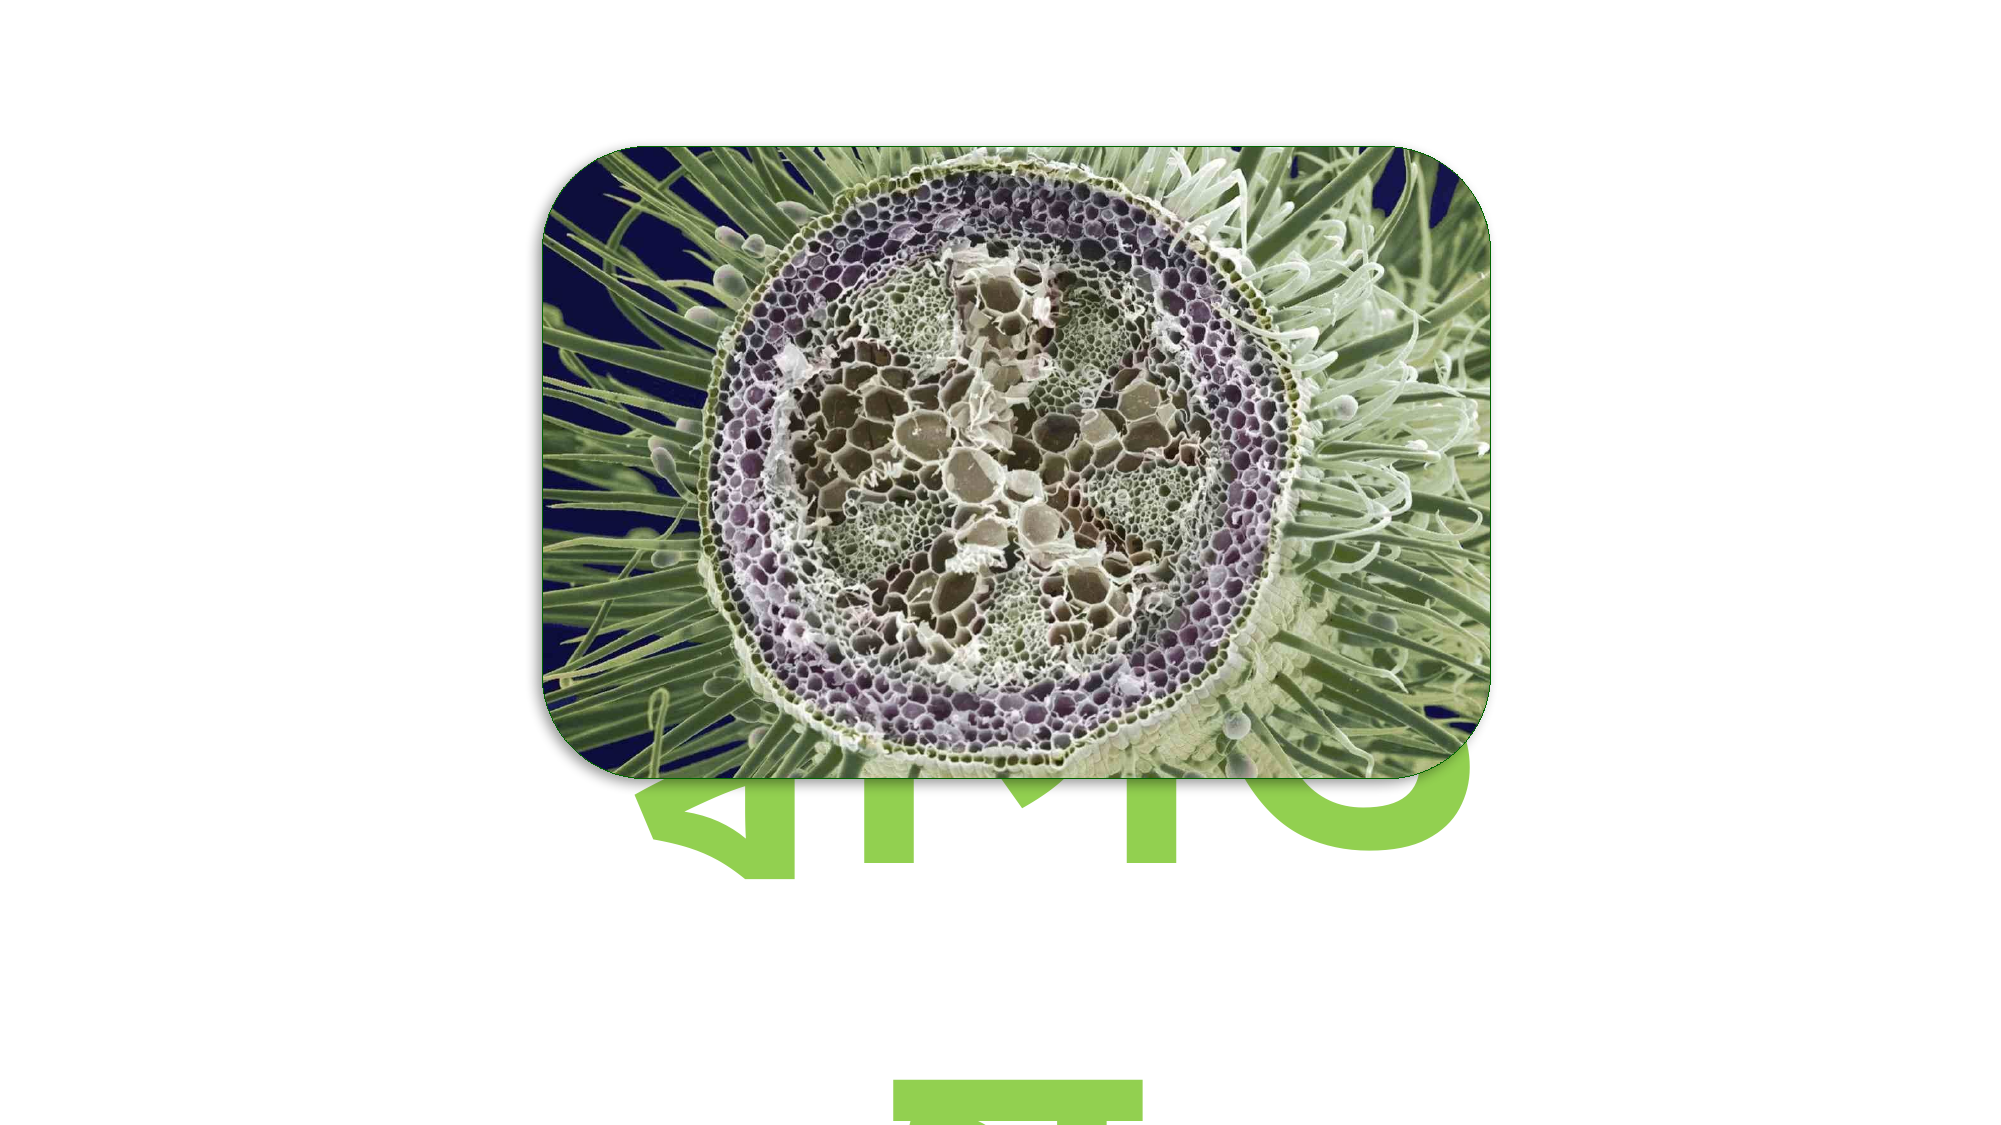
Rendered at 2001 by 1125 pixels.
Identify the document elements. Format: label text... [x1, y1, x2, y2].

picture [541, 146, 1491, 780]
title স্বাগতম [520, 757, 1517, 1121]
